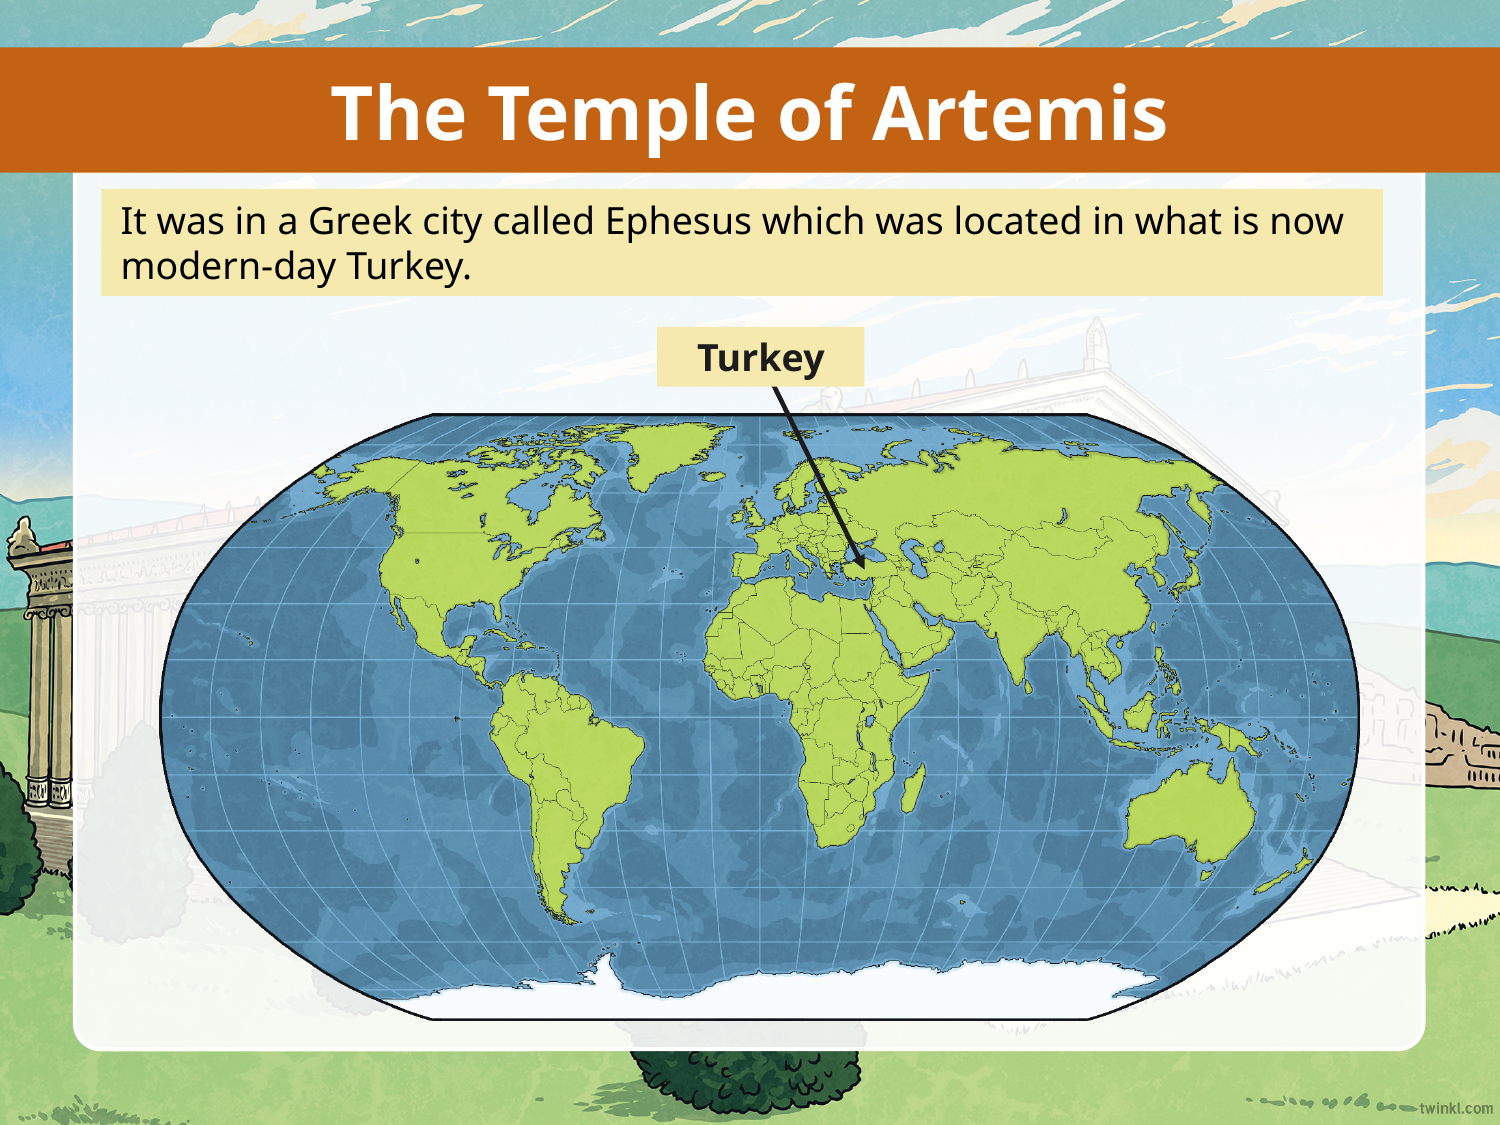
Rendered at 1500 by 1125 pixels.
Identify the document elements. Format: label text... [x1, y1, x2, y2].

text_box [101, 188, 1383, 297]
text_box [759, 355, 865, 570]
text_box Turkey [657, 326, 865, 387]
picture [0, 0, 1500, 46]
picture [159, 413, 1360, 1022]
picture [0, 174, 1500, 1125]
text_box The Temple of Artemis [0, 46, 1500, 174]
